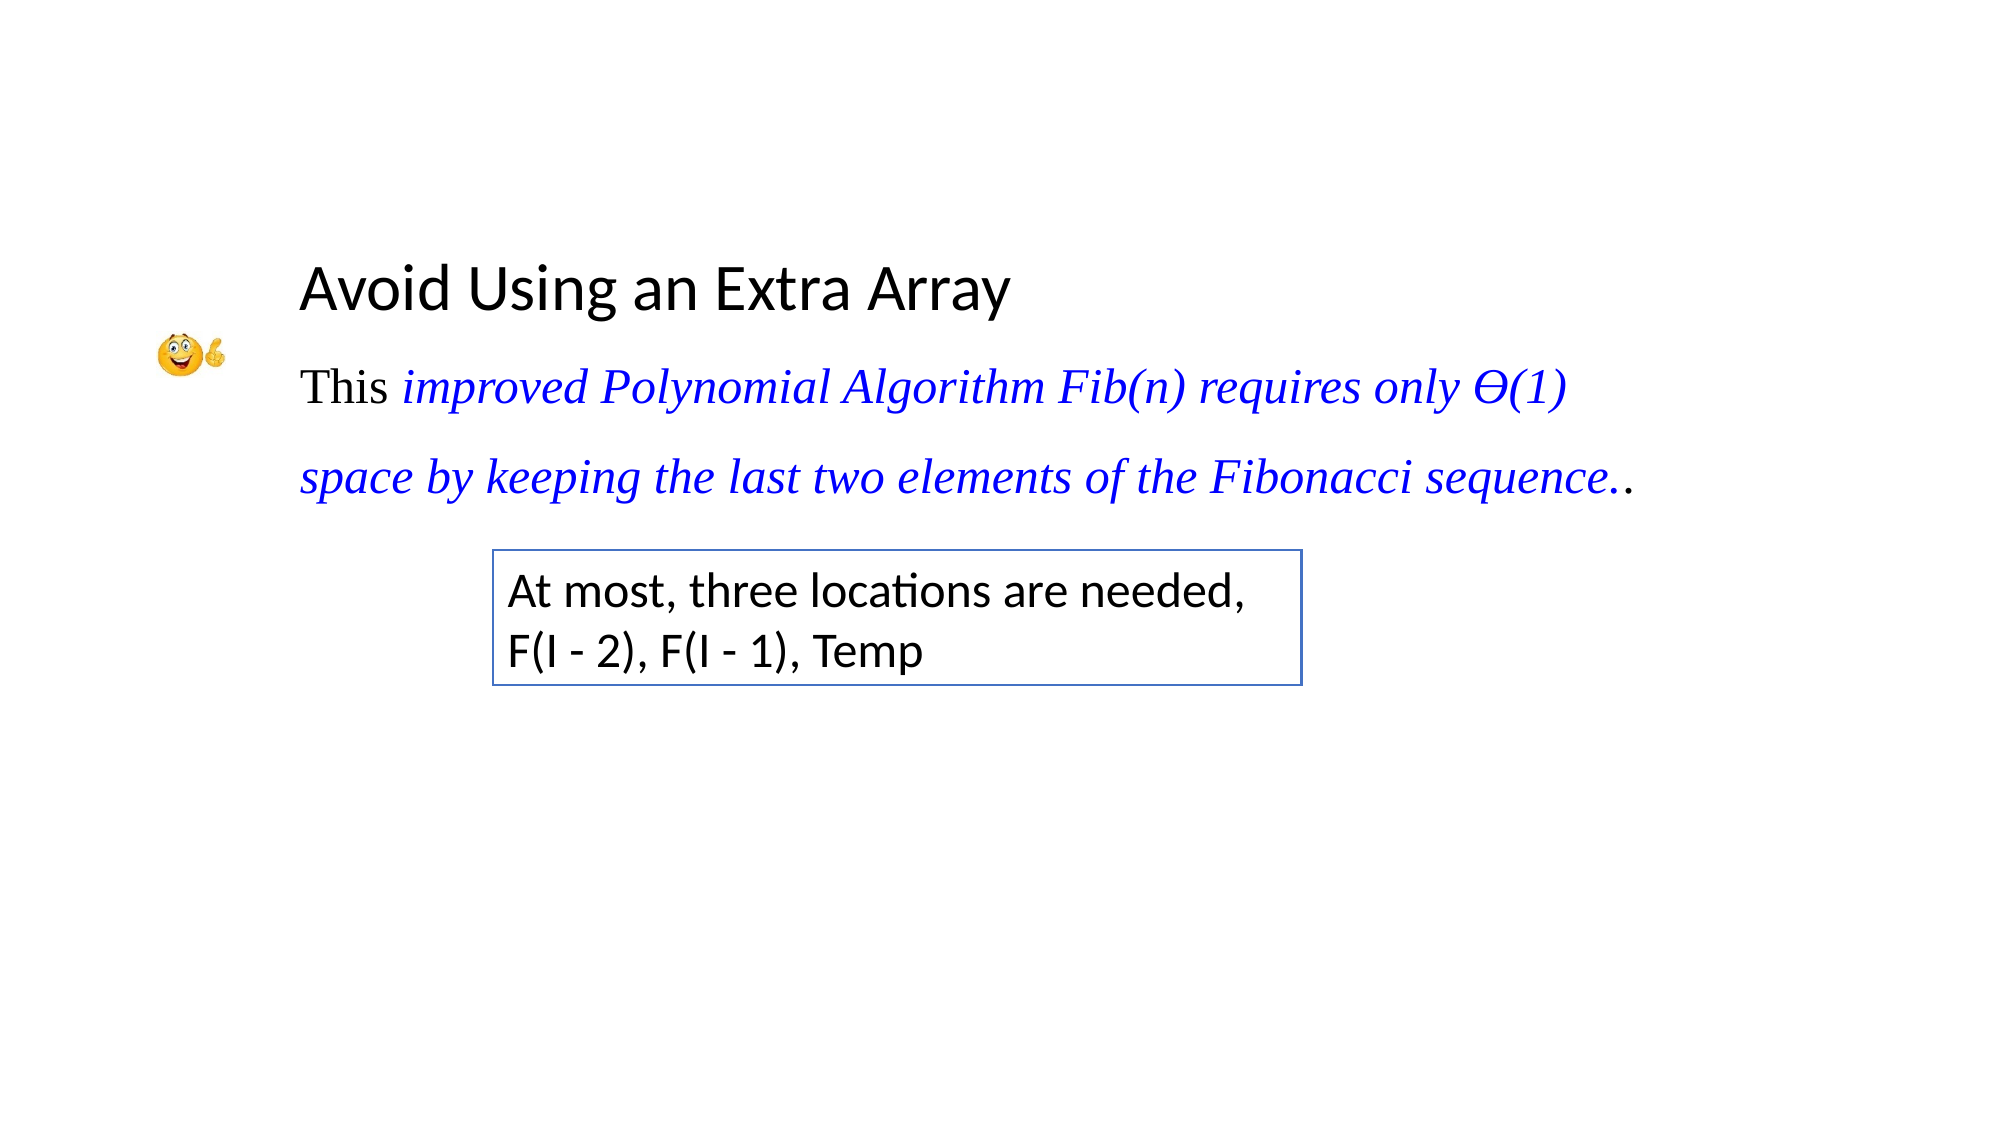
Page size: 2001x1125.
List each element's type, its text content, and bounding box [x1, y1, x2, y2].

picture [156, 331, 226, 378]
text_box Avoid Using an Extra Array This improved Polynomial Algorithm Fib(n) requires only Ɵ(1) space by keeping the last two elements of the Fibonacci sequence.. [285, 196, 1691, 782]
text_box At most, three locations are needed, F(I - 2), F(I - 1), Temp [492, 549, 1303, 686]
